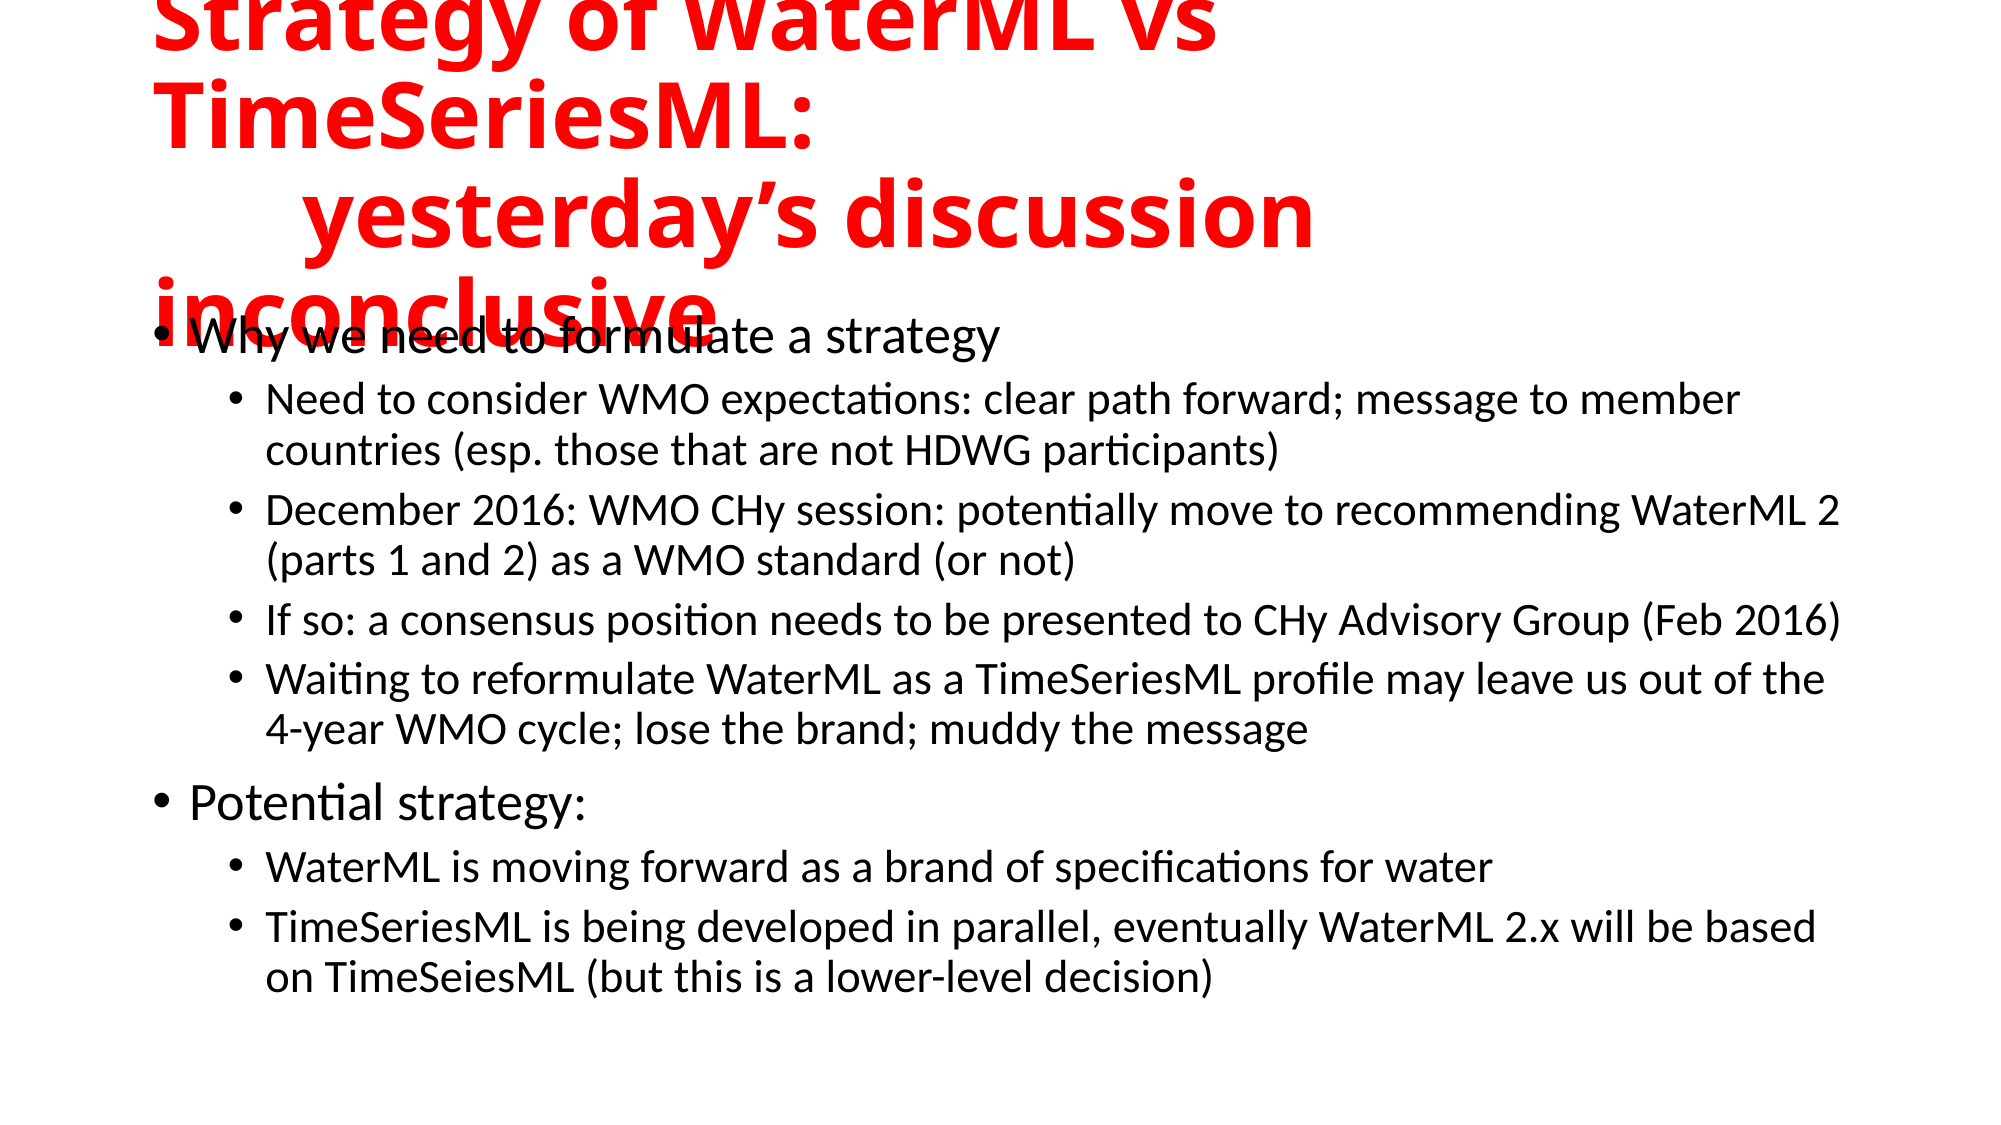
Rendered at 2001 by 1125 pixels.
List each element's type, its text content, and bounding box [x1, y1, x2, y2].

list Why we need to formulate a strategy Need to consider WMO expectations: clear path forward; message to member countries (esp. those that are not HDWG participants) December 2016: WMO CHy session: potentially move to recommending WaterML 2 (parts 1 and 2) as a WMO standard (or not) If so: a consensus position needs to be presented to CHy Advisory Group (Feb 2016) Waiting to reformulate WaterML as a TimeSeriesML profile may leave us out of the 4-year WMO cycle; lose the brand; muddy the message Potential strategy: WaterML is moving forward as a brand of specifications for water TimeSeriesML is being developed in parallel, eventually WaterML 2.x will be based on TimeSeiesML (but this is a lower-level decision) [137, 299, 1863, 1014]
title Strategy of WaterML vs TimeSeriesML: yesterday’s discussion inconclusive [137, 59, 1863, 278]
